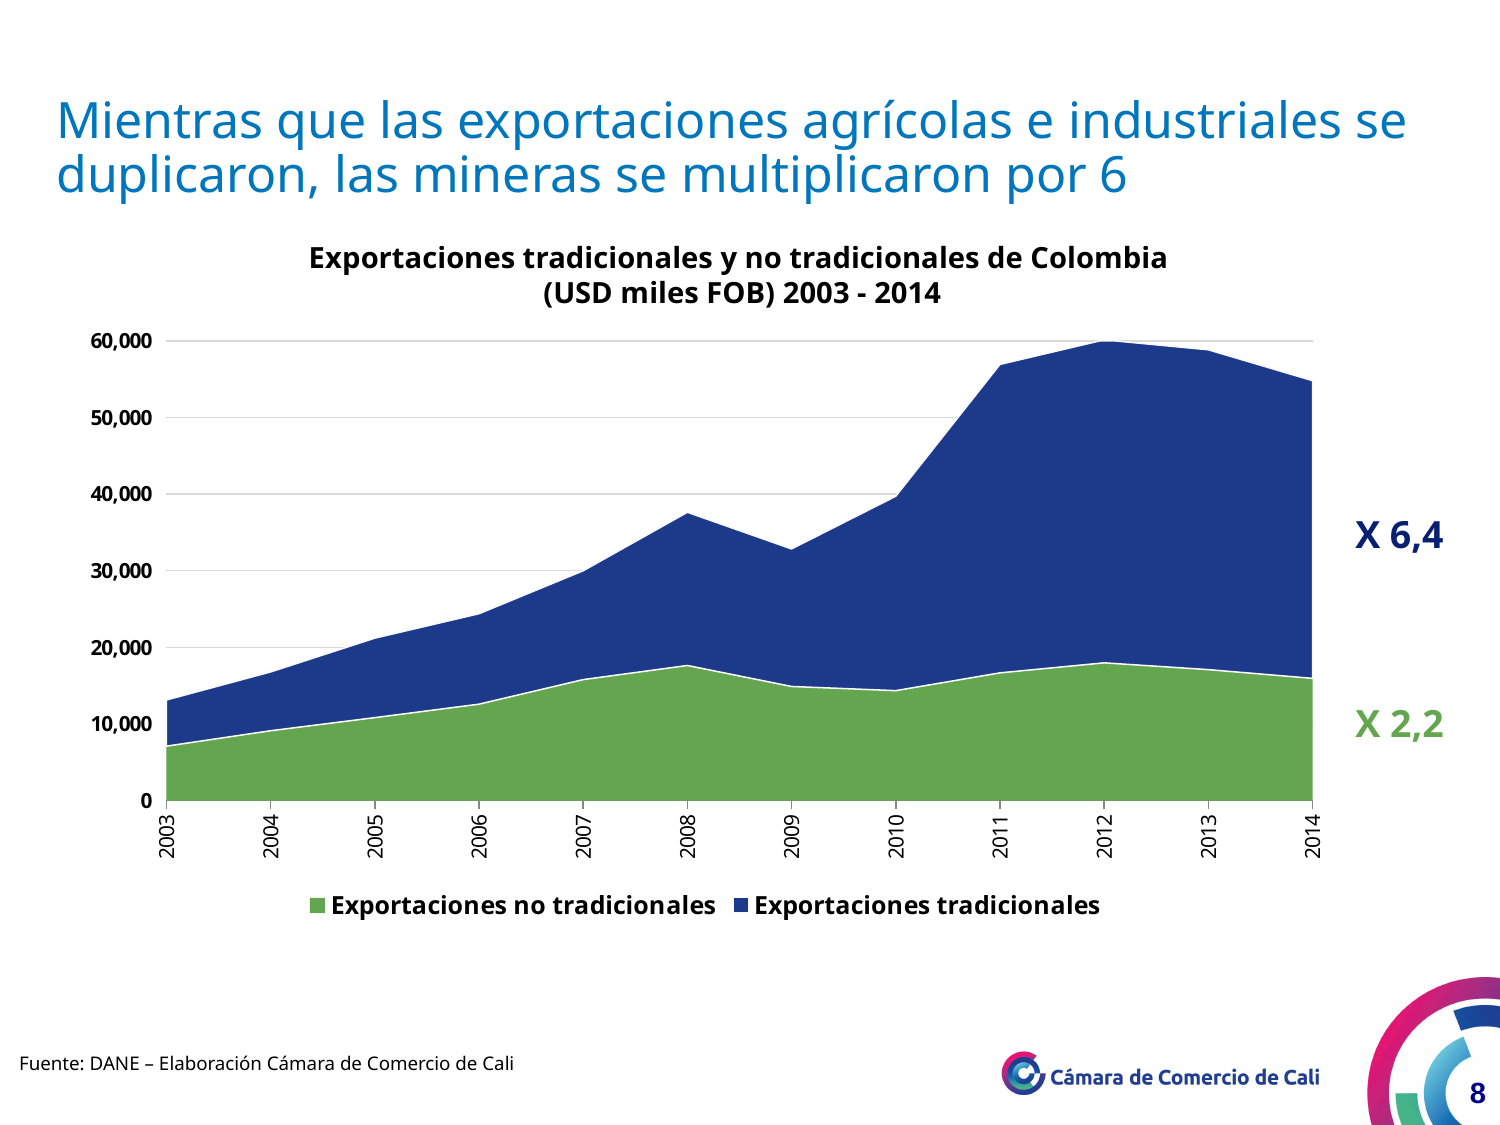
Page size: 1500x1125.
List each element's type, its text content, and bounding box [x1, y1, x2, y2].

text_box X 6,4 [1358, 503, 1495, 564]
text_box X 2,2 [1358, 692, 1500, 753]
text_box Fuente: DANE – Elaboración Cámara de Comercio de Cali [4, 1044, 1459, 1082]
title Mientras que las exportaciones agrícolas e industriales se duplicaron, las mineras se multiplicaron por 6 [41, 90, 1459, 209]
chart [64, 314, 1353, 929]
text_box Exportaciones tradicionales y no tradicionales de Colombia (USD miles FOB) 2003 - 2014 [73, 231, 1412, 317]
picture [977, 964, 1500, 1125]
